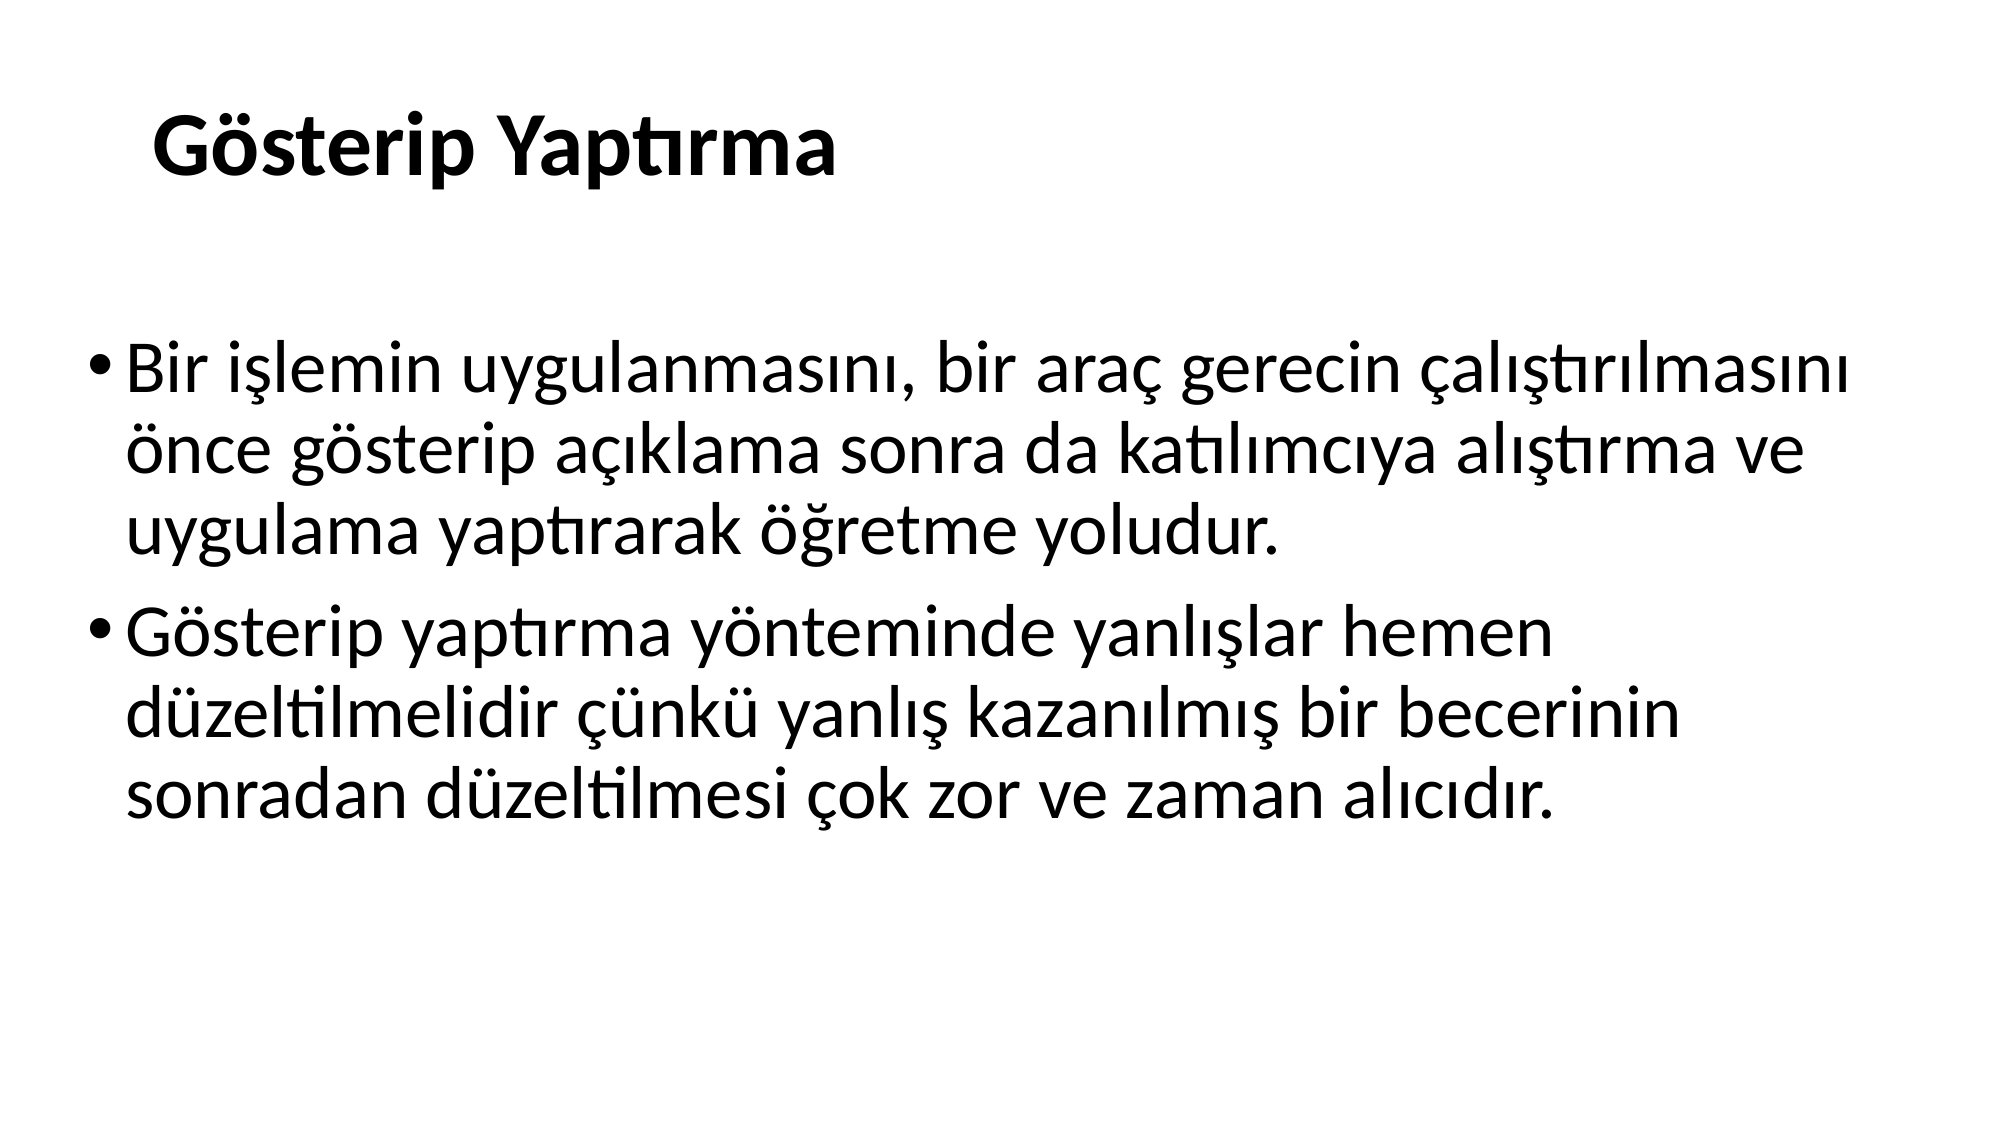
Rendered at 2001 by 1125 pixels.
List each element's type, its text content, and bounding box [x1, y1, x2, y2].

title Gösterip Yaptırma [137, 59, 1863, 232]
list Bir işlemin uygulanmasını, bir araç gerecin çalıştırılmasını önce gösterip açıklama sonra da katılımcıya alıştırma ve uygulama yaptırarak öğretme yoludur. Gösterip yaptırma yönteminde yanlışlar hemen düzeltilmelidir çünkü yanlış kazanılmış bir becerinin sonradan düzeltilmesi çok zor ve zaman alıcıdır. [72, 320, 1914, 1014]
